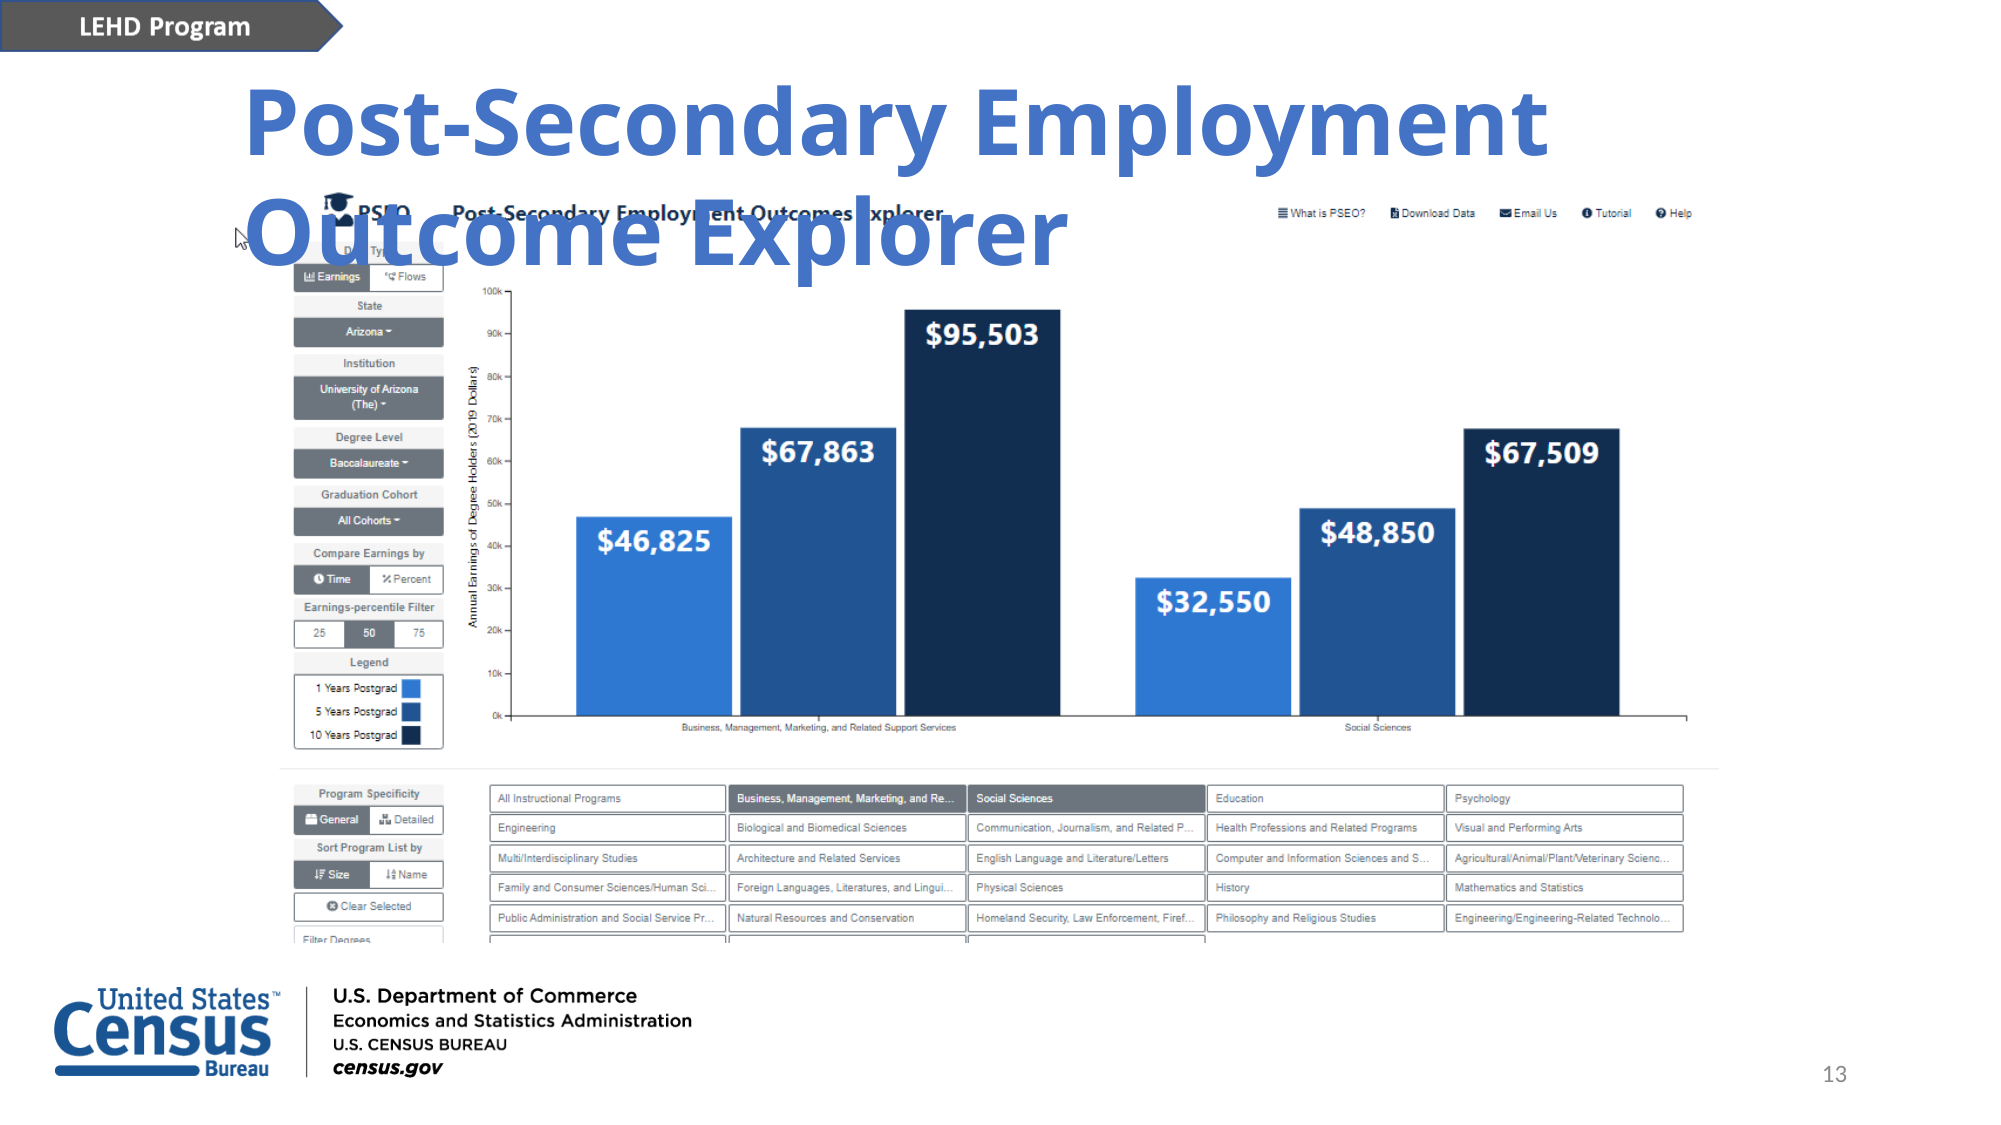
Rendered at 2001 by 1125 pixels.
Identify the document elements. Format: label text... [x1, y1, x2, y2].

slide_number 13 [1412, 1042, 1863, 1103]
text_box Post-Secondary Employment Outcome Explorer [228, 56, 1993, 291]
picture [0, 0, 344, 62]
picture [54, 986, 692, 1078]
picture [220, 182, 1780, 943]
